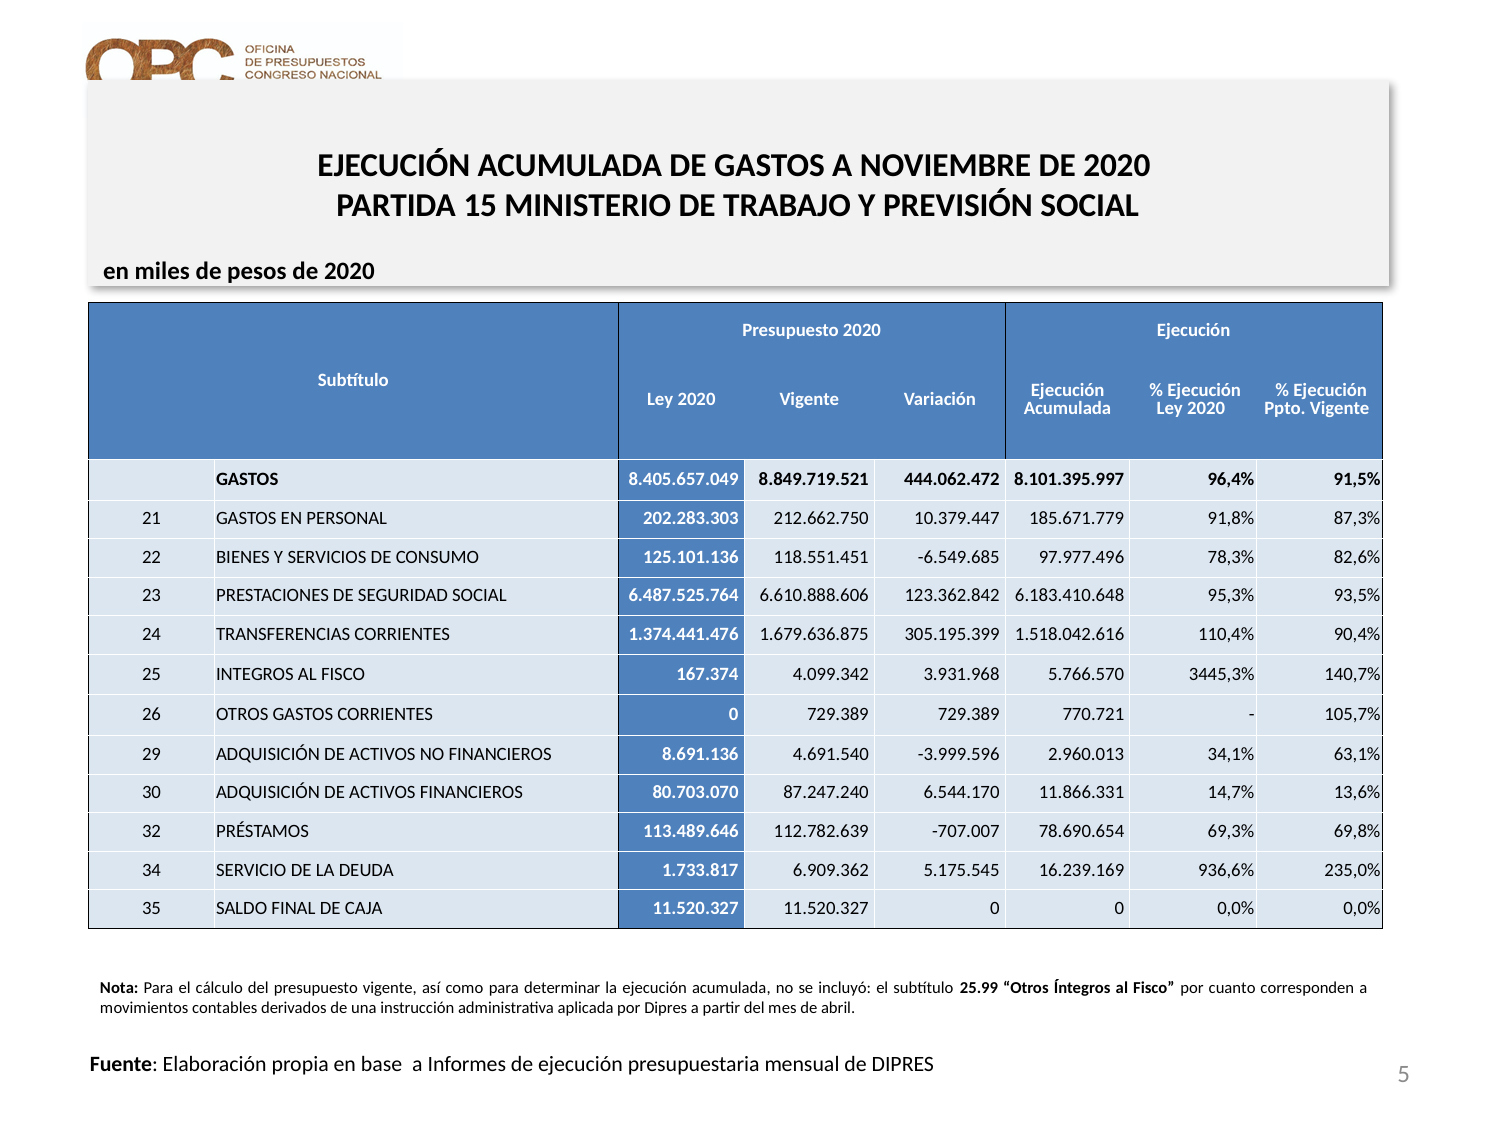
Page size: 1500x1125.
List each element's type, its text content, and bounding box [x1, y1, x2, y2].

table_cell 96,4% [1130, 460, 1256, 500]
table_cell 63,1% [1257, 736, 1382, 774]
table_cell 125.101.136 [619, 539, 744, 577]
table_cell 22 [89, 539, 214, 577]
table_cell 105,7% [1257, 695, 1382, 735]
table_cell % Ejecución Ley 2020 [1130, 341, 1256, 459]
table_cell 8.691.136 [619, 736, 744, 774]
table_cell 32 [89, 813, 214, 851]
table_cell 82,6% [1257, 539, 1382, 577]
table_cell 34 [89, 852, 214, 889]
table_cell 167.374 [619, 655, 744, 694]
table_cell 444.062.472 [875, 460, 1005, 500]
table_cell 118.551.451 [745, 539, 874, 577]
table_cell 305.195.399 [875, 616, 1005, 654]
table_cell 1.374.441.476 [619, 616, 744, 654]
table_cell 185.671.779 [1006, 501, 1129, 538]
table_cell 90,4% [1257, 616, 1382, 654]
table_cell 113.489.646 [619, 813, 744, 851]
table_cell 6.610.888.606 [745, 578, 874, 615]
table_cell 34,1% [1130, 736, 1256, 774]
table_cell 6.909.362 [745, 852, 874, 889]
table_cell -707.007 [875, 813, 1005, 851]
table_cell PRESTACIONES DE SEGURIDAD SOCIAL [215, 578, 618, 615]
table_cell 202.283.303 [619, 501, 744, 538]
table_cell 2.960.013 [1006, 736, 1129, 774]
table_cell 24 [89, 616, 214, 654]
table_cell GASTOS EN PERSONAL [215, 501, 618, 538]
table_cell 1.518.042.616 [1006, 616, 1129, 654]
table_cell 110,4% [1130, 616, 1256, 654]
table_cell TRANSFERENCIAS CORRIENTES [215, 616, 618, 654]
table_cell 6.183.410.648 [1006, 578, 1129, 615]
table_cell 0,0% [1130, 890, 1256, 928]
table_cell 97.977.496 [1006, 539, 1129, 577]
table_cell 80.703.070 [619, 775, 744, 812]
table_cell 4.691.540 [745, 736, 874, 774]
table_cell 729.389 [875, 695, 1005, 735]
table_cell 0 [875, 890, 1005, 928]
table_cell 69,3% [1130, 813, 1256, 851]
table_cell 91,8% [1130, 501, 1256, 538]
table_cell 0,0% [1257, 890, 1382, 928]
table_cell 91,5% [1257, 460, 1382, 500]
table_cell 8.405.657.049 [619, 460, 744, 500]
table_cell 6.544.170 [875, 775, 1005, 812]
table_cell 3.931.968 [875, 655, 1005, 694]
table_cell 140,7% [1257, 655, 1382, 694]
table_header Subtítulo [89, 303, 618, 459]
table_cell Variación [875, 341, 1005, 459]
table_cell 235,0% [1257, 852, 1382, 889]
table_cell 69,8% [1257, 813, 1382, 851]
table_cell Ejecución Acumulada [1006, 341, 1130, 459]
table_cell 87.247.240 [745, 775, 874, 812]
table_cell 10.379.447 [875, 501, 1005, 538]
table_cell 95,3% [1130, 578, 1256, 615]
table_cell 23 [89, 578, 214, 615]
table_cell 770.721 [1006, 695, 1129, 735]
table_cell 11.866.331 [1006, 775, 1129, 812]
table_header Ejecución [1006, 303, 1382, 341]
table_cell 14,7% [1130, 775, 1256, 812]
table_cell 30 [89, 775, 214, 812]
table_cell 93,5% [1257, 578, 1382, 615]
table_cell 112.782.639 [745, 813, 874, 851]
table_header Presupuesto 2020 [619, 303, 1005, 341]
table_cell 936,6% [1130, 852, 1256, 889]
table_cell 26 [89, 695, 214, 735]
table_cell 0 [619, 695, 744, 735]
table_cell -6.549.685 [875, 539, 1005, 577]
table_cell 25 [89, 655, 214, 694]
table_cell 3445,3% [1130, 655, 1256, 694]
table_cell BIENES Y SERVICIOS DE CONSUMO [215, 539, 618, 577]
table_cell Vigente [744, 341, 875, 459]
table_cell 729.389 [745, 695, 874, 735]
table_cell 1.679.636.875 [745, 616, 874, 654]
table_cell % Ejecución Ppto. Vigente [1256, 341, 1382, 459]
table_cell 8.849.719.521 [745, 460, 874, 500]
picture [82, 22, 403, 118]
table_cell 78,3% [1130, 539, 1256, 577]
title EJECUCIÓN ACUMULADA DE GASTOS A NOVIEMBRE DE 2020 PARTIDA 15 MINISTERIO DE TRABAJO Y PREVISIÓN SOCIAL [88, 80, 1388, 247]
table_cell SALDO FINAL DE CAJA [215, 890, 618, 928]
table_cell 1.733.817 [619, 852, 744, 889]
table_cell ADQUISICIÓN DE ACTIVOS FINANCIEROS [215, 775, 618, 812]
table_cell OTROS GASTOS CORRIENTES [215, 695, 618, 735]
table_cell 11.520.327 [619, 890, 744, 928]
slide_number 5 [1074, 1042, 1425, 1103]
table_cell 35 [89, 890, 214, 928]
table_cell 8.101.395.997 [1006, 460, 1129, 500]
table_cell 87,3% [1257, 501, 1382, 538]
table_cell Ley 2020 [619, 341, 744, 459]
table_cell 212.662.750 [745, 501, 874, 538]
table_cell ADQUISICIÓN DE ACTIVOS NO FINANCIEROS [215, 736, 618, 774]
table_cell SERVICIO DE LA DEUDA [215, 852, 618, 889]
table_cell - [1130, 695, 1256, 735]
table_cell 6.487.525.764 [619, 578, 744, 615]
table_cell 5.175.545 [875, 852, 1005, 889]
table_cell 29 [89, 736, 214, 774]
table_cell 13,6% [1257, 775, 1382, 812]
table_cell 16.239.169 [1006, 852, 1129, 889]
table_cell INTEGROS AL FISCO [215, 655, 618, 694]
text_box Nota: Para el cálculo del presupuesto vigente, así como para determinar la ejecución acumulada, no se incluyó: el subtítulo 25.99 “Otros Íntegros al Fisco” por cuanto corresponden a movimientos contables derivados de una instrucción administrativa aplicada por Dipres a partir del mes de abril. [85, 969, 1383, 1030]
table_cell 11.520.327 [745, 890, 874, 928]
table_cell [89, 460, 214, 500]
table_cell 5.766.570 [1006, 655, 1129, 694]
table_cell GASTOS [215, 460, 618, 500]
table_cell PRÉSTAMOS [215, 813, 618, 851]
text_box en miles de pesos de 2020 [88, 247, 1388, 303]
table_cell 0 [1006, 890, 1129, 928]
table_cell 4.099.342 [745, 655, 874, 694]
table_cell 123.362.842 [875, 578, 1005, 615]
table_cell 78.690.654 [1006, 813, 1129, 851]
table_cell -3.999.596 [875, 736, 1005, 774]
table_cell 21 [89, 501, 214, 538]
